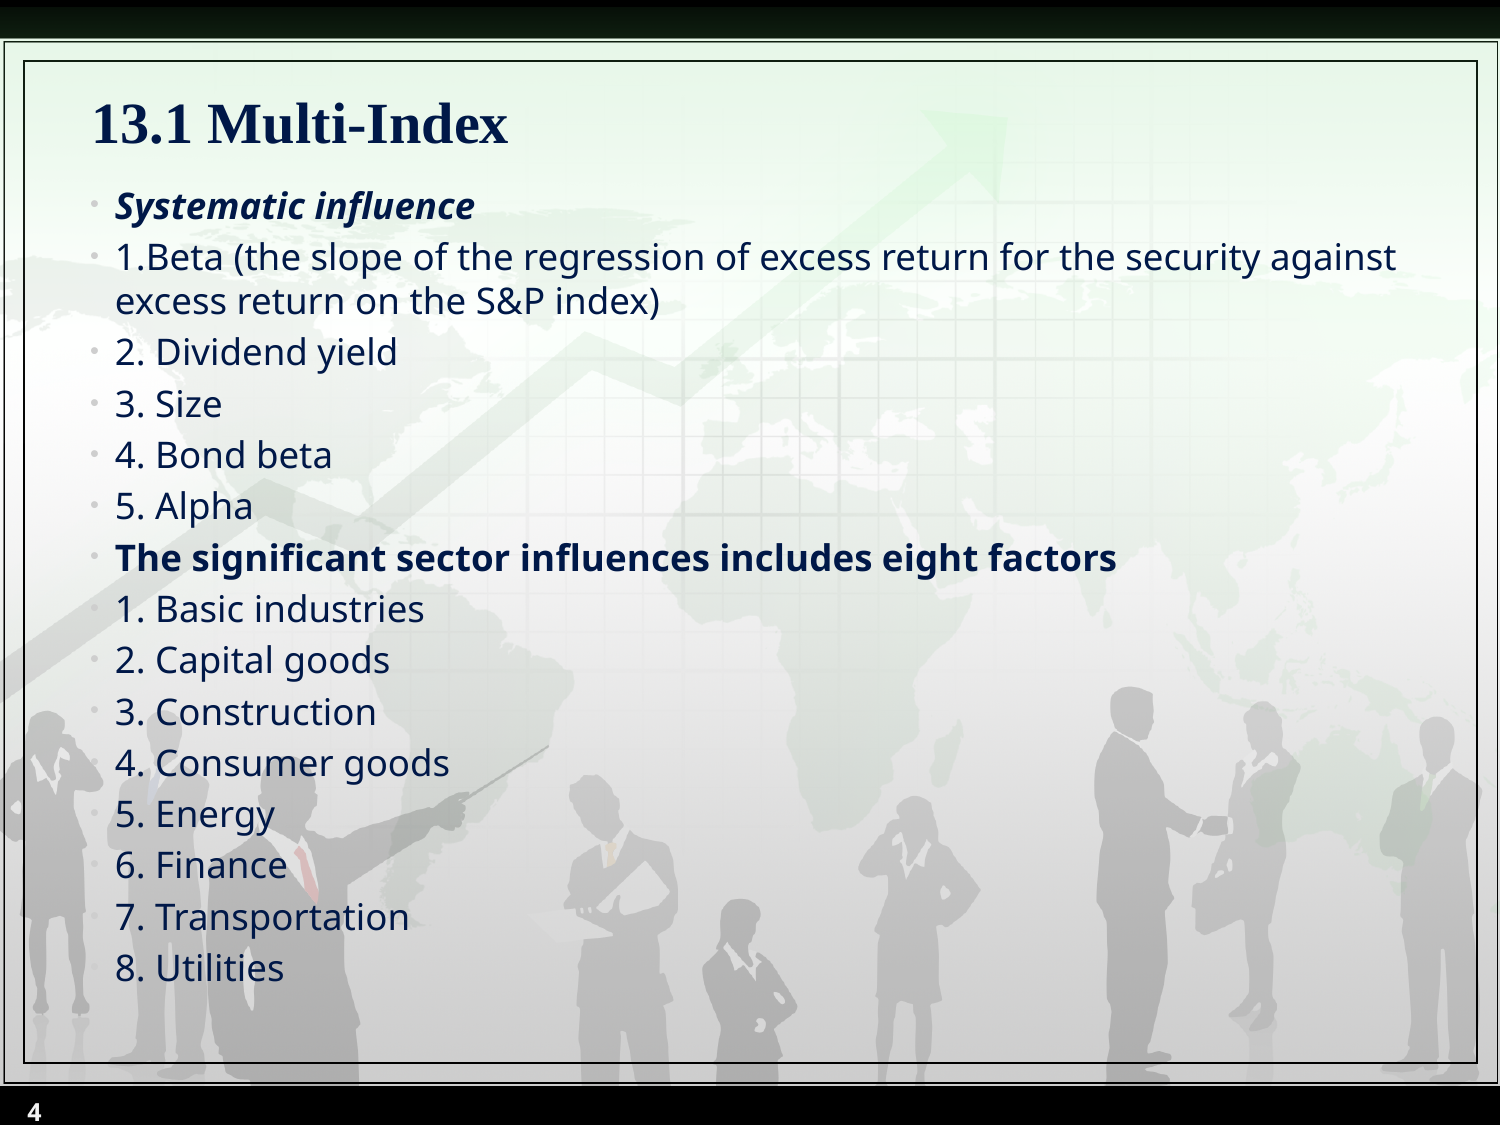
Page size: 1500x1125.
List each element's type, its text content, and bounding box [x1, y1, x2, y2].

list Systematic influence 1.Beta (the slope of the regression of excess return for the security against excess return on the S&P index) 2. Dividend yield 3. Size 4. Bond beta 5. Alpha The significant sector influences includes eight factors 1. Basic industries 2. Capital goods 3. Construction 4. Consumer goods 5. Energy 6. Finance 7. Transportation 8. Utilities [75, 174, 1425, 1005]
picture [0, 0, 1500, 1125]
slide_number 4 [12, 1088, 363, 1125]
title 13.1 Multi-Index [76, 67, 1427, 173]
